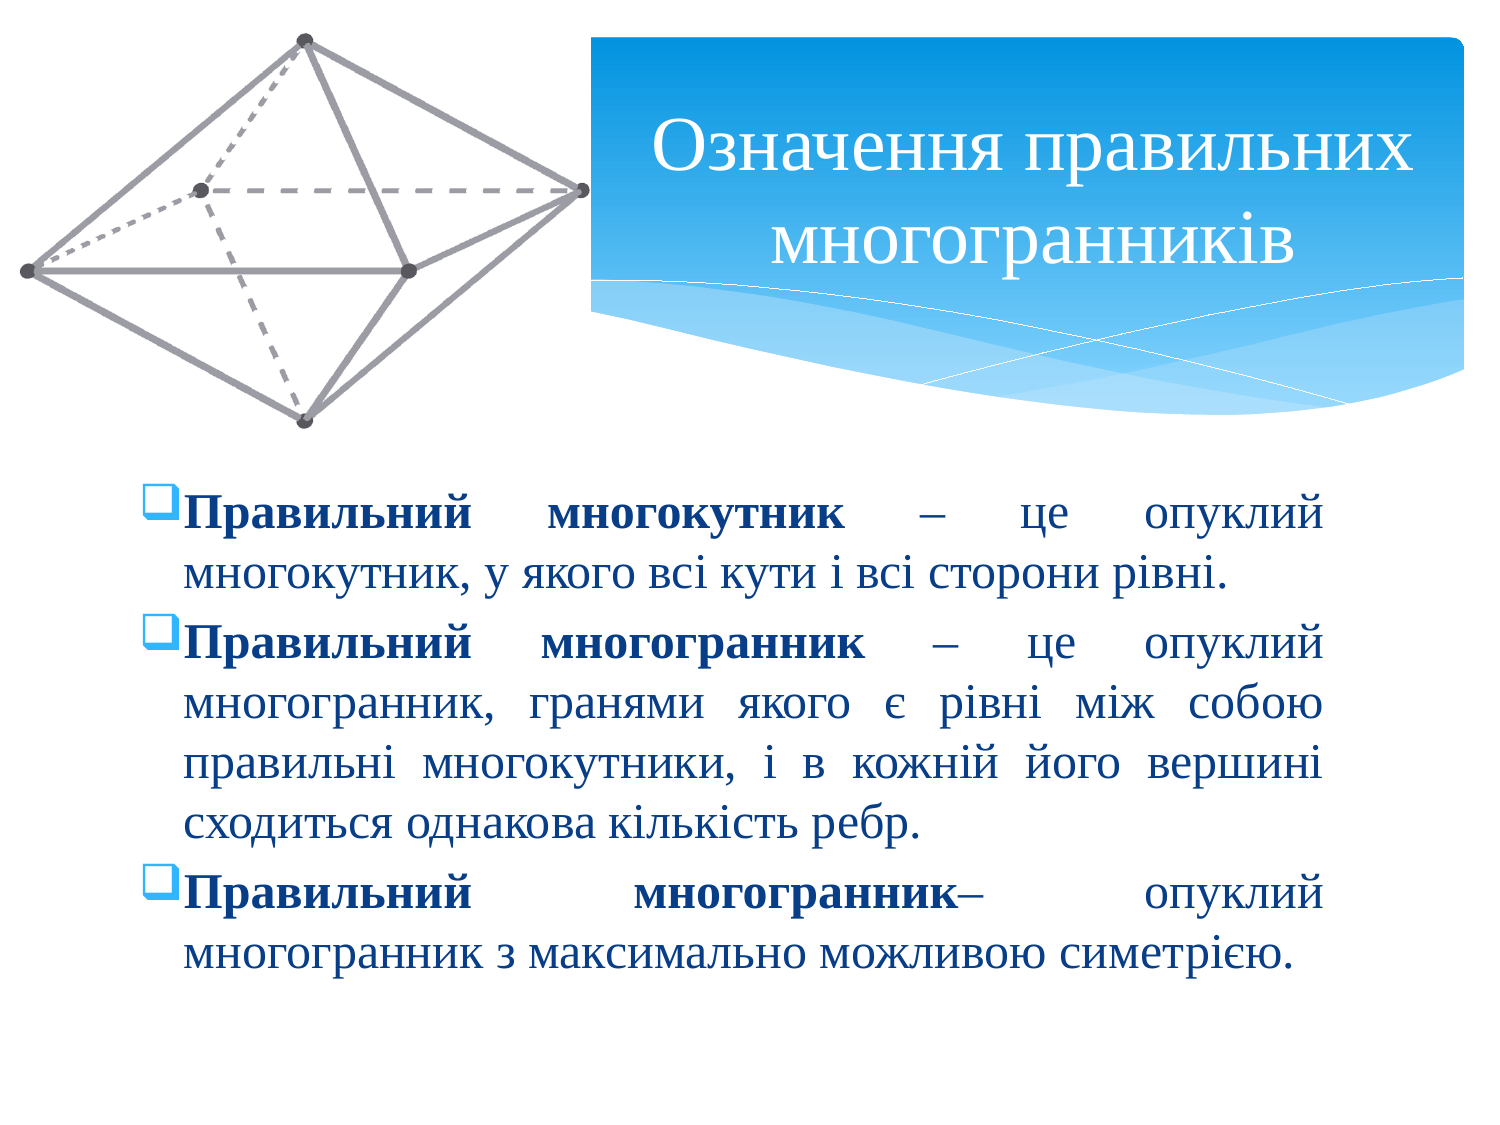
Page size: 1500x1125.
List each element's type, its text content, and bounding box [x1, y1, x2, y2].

picture [17, 30, 591, 431]
title Означення правильних многогранників [631, 56, 1436, 315]
list Правильний многокутник – це опуклий многокутник, у якого всі кути і всі сторони рівні. Правильний многогранник – це опуклий многогранник, гранями якого є рівні між собою правильні многокутники, і в кожній його вершині сходиться однакова кількість ребр. Правильний многогранник– опуклий многогранник з максимально можливою симетрією. [123, 471, 1340, 1038]
